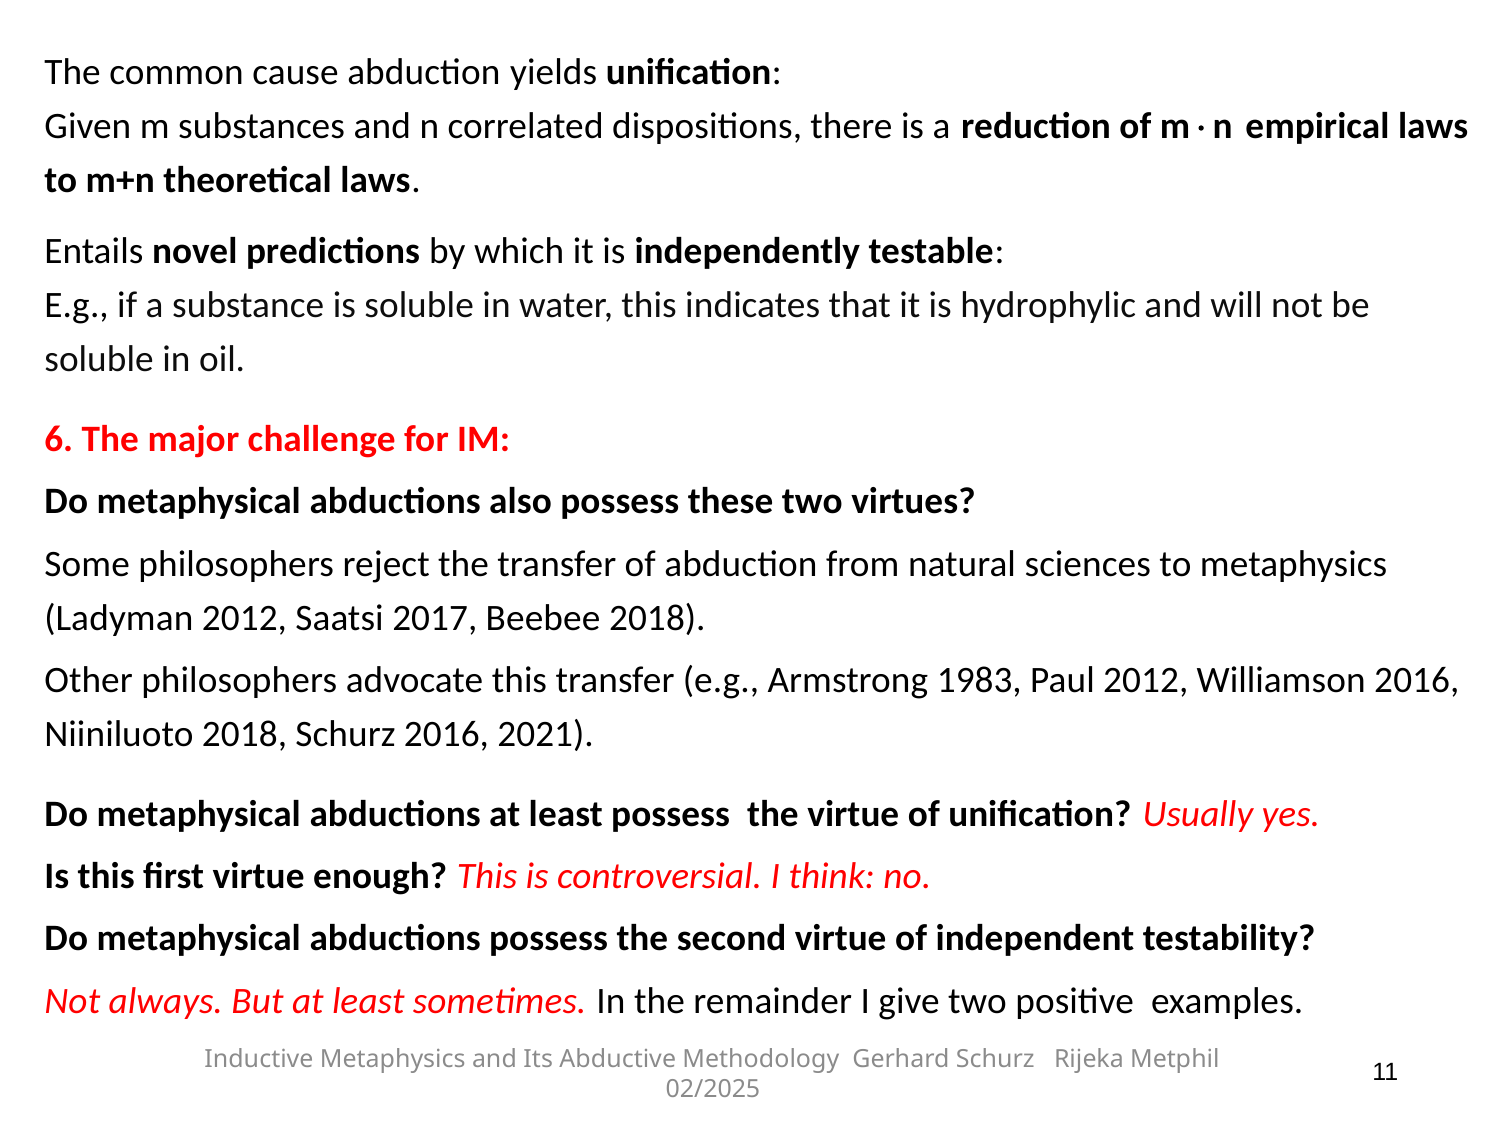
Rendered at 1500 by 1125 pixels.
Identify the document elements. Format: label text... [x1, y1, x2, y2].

footer Inductive Metaphysics and Its Abductive Methodology Gerhard Schurz Rijeka Metphil 02/2025 [157, 1042, 1269, 1103]
list The common cause abduction yields unification: Given m substances and n correlated dispositions, there is a reduction of mn empirical laws to m+n theoretical laws. Entails novel predictions by which it is independently testable: E.g., if a substance is soluble in water, this indicates that it is hydrophylic and will not be soluble in oil. 6. The major challenge for IM: Do metaphysical abductions also possess these two virtues? Some philosophers reject the transfer of abduction from natural sciences to metaphysics (Ladyman 2012, Saatsi 2017, Beebee 2018). Other philosophers advocate this transfer (e.g., Armstrong 1983, Paul 2012, Williamson 2016, Niiniluoto 2018, Schurz 2016, 2021). Do metaphysical abductions at least possess the virtue of unification? Usually yes. Is this first virtue enough? This is controversial. I think: no. Do metaphysical abductions possess the second virtue of independent testability? Not always. But at least sometimes. In the remainder I give two positive examples. [29, 31, 1500, 1035]
slide_number 11 [1281, 1040, 1414, 1100]
